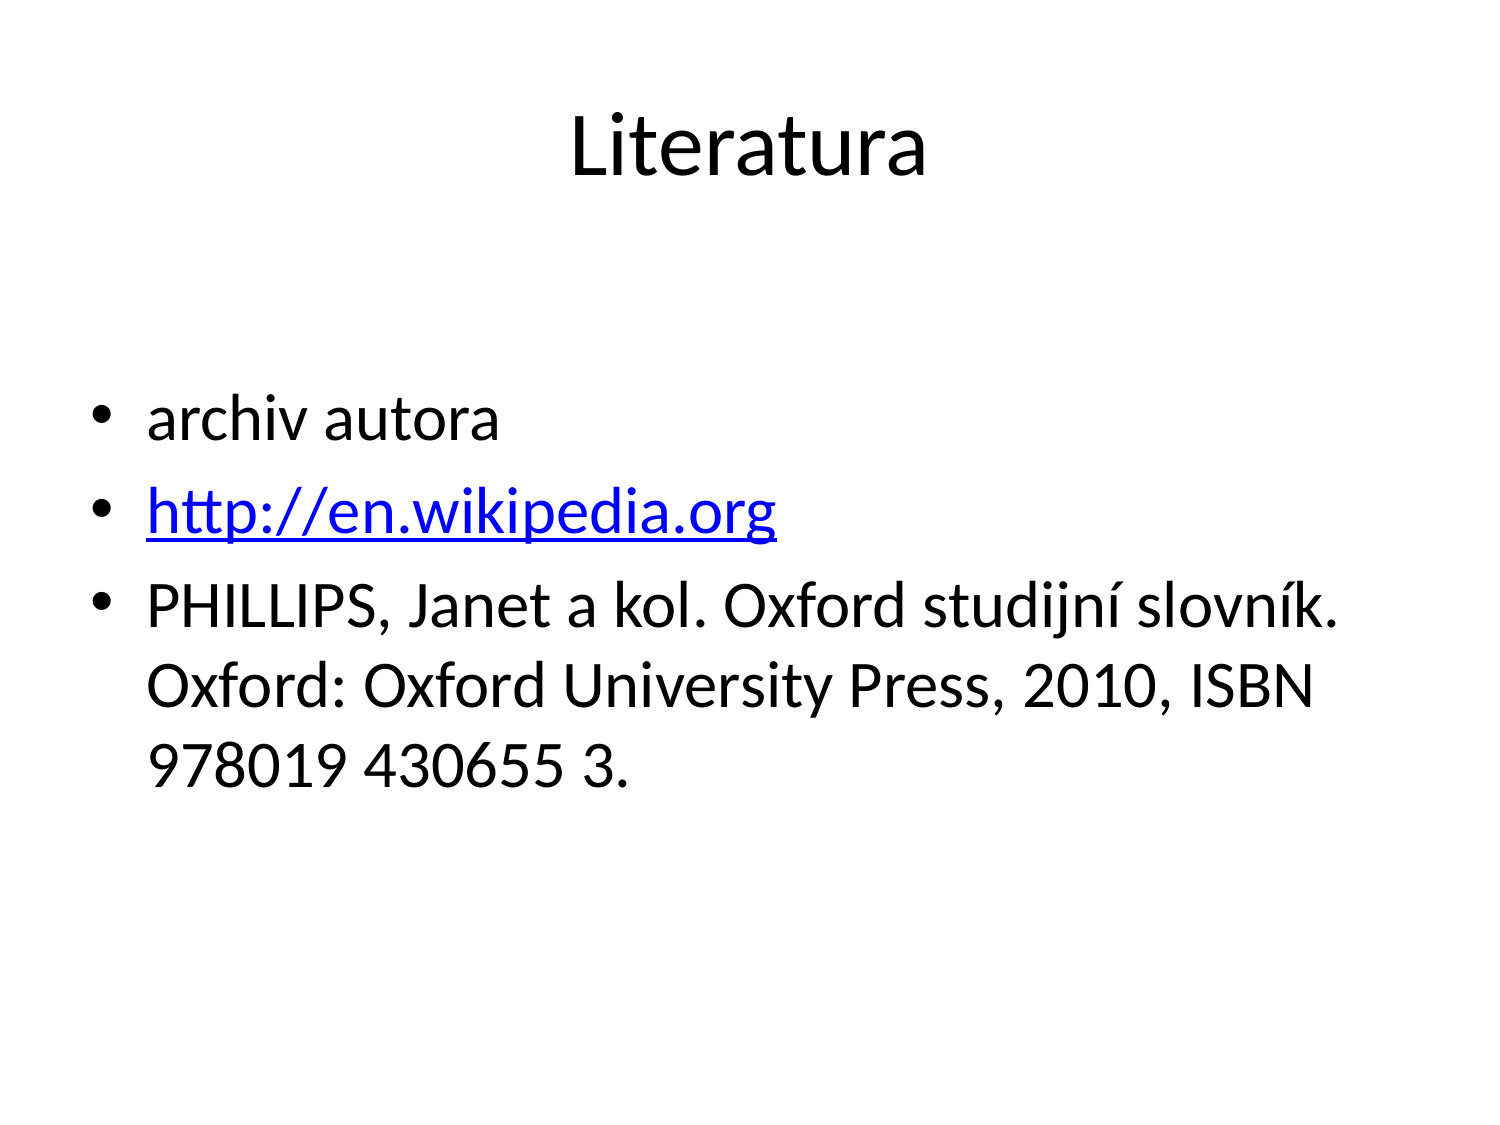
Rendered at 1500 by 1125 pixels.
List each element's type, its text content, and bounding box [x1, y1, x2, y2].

title Literatura [75, 45, 1425, 233]
list archiv autora http://en.wikipedia.org PHILLIPS, Janet a kol. Oxford studijní slovník. Oxford: Oxford University Press, 2010, ISBN 978019 430655 3. [75, 262, 1425, 1005]
